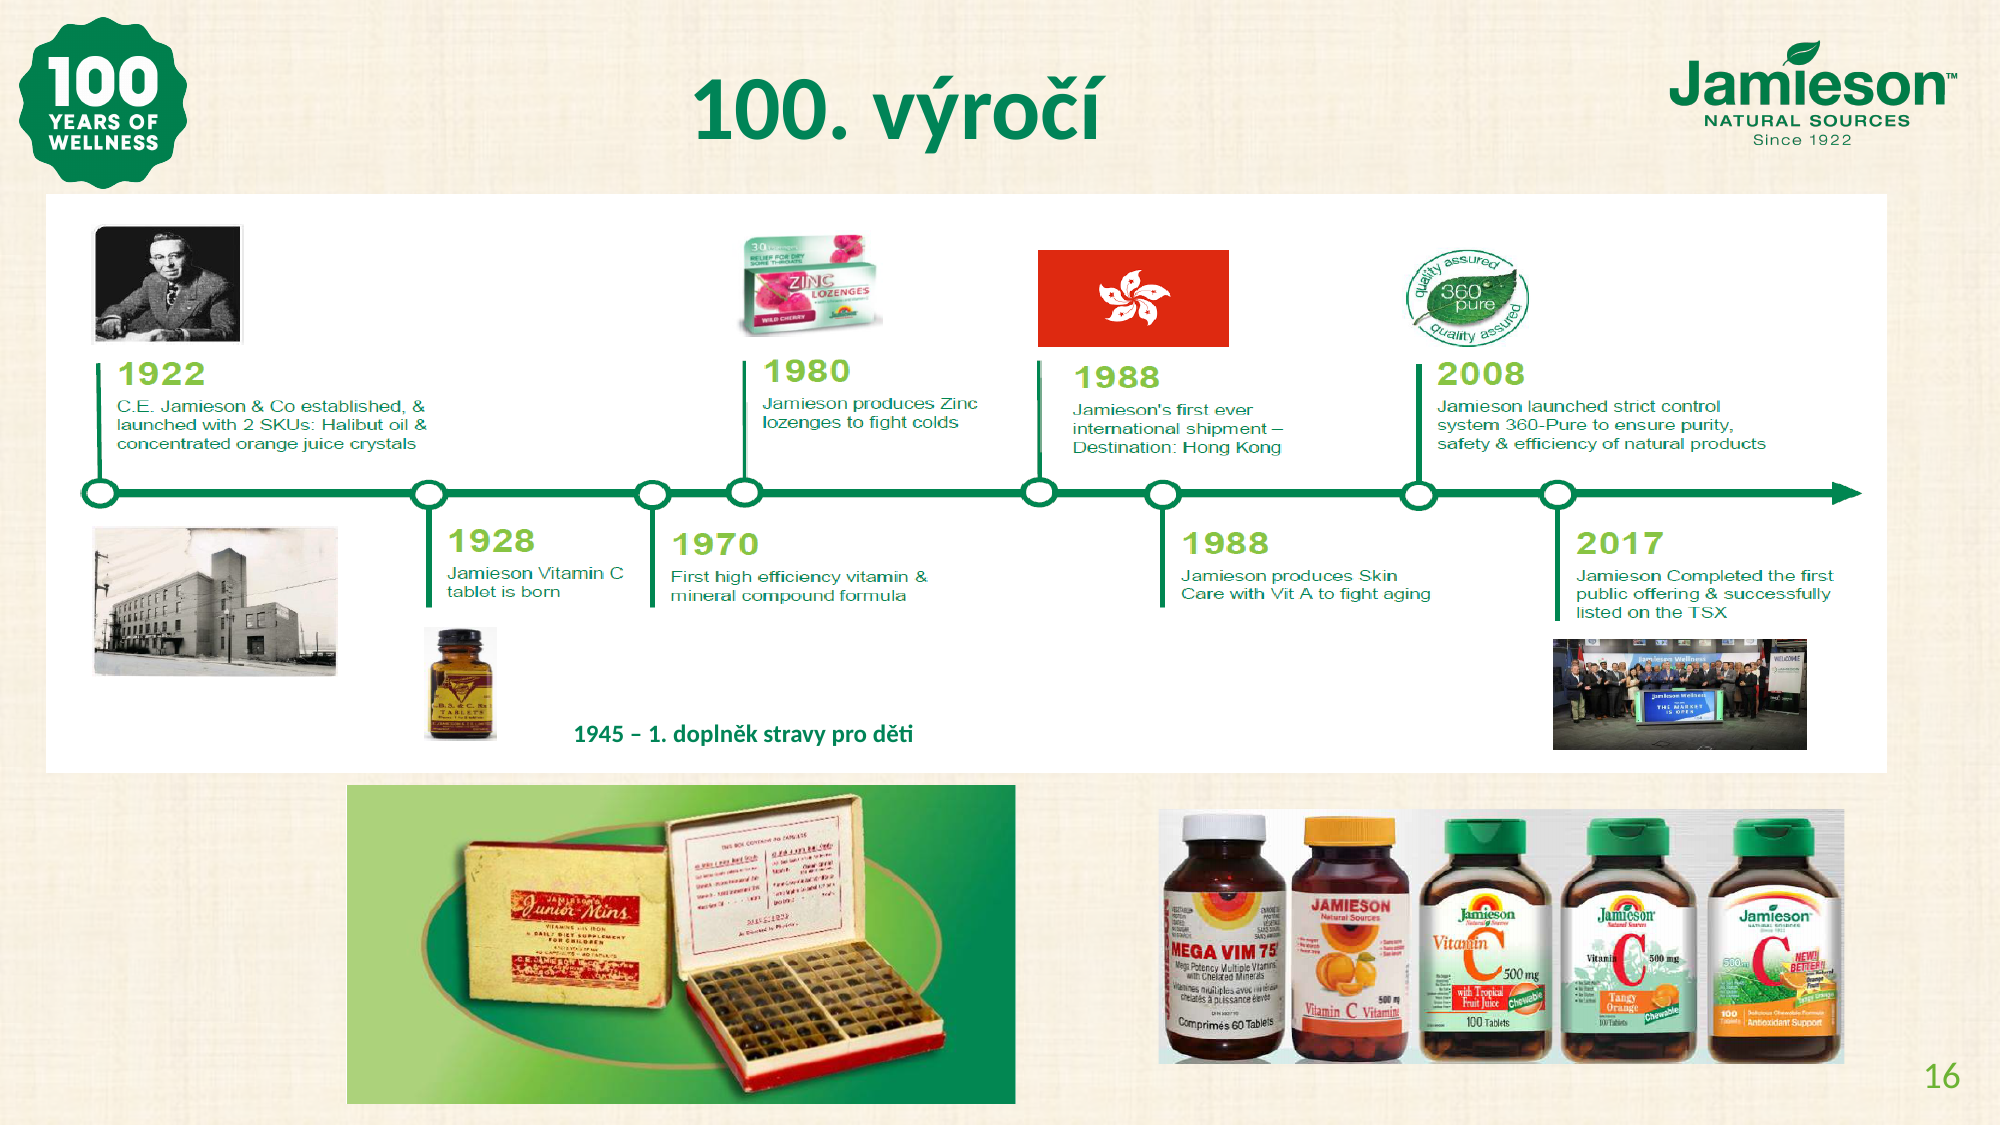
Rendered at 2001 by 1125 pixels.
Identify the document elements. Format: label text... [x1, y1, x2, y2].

picture [346, 785, 1016, 1104]
text_box 100. výročí [673, 24, 1555, 181]
picture [1625, 0, 2000, 190]
picture [19, 17, 187, 189]
picture [1158, 809, 1845, 1064]
picture [46, 194, 1887, 773]
text_box 16 [1625, 1043, 1976, 1104]
